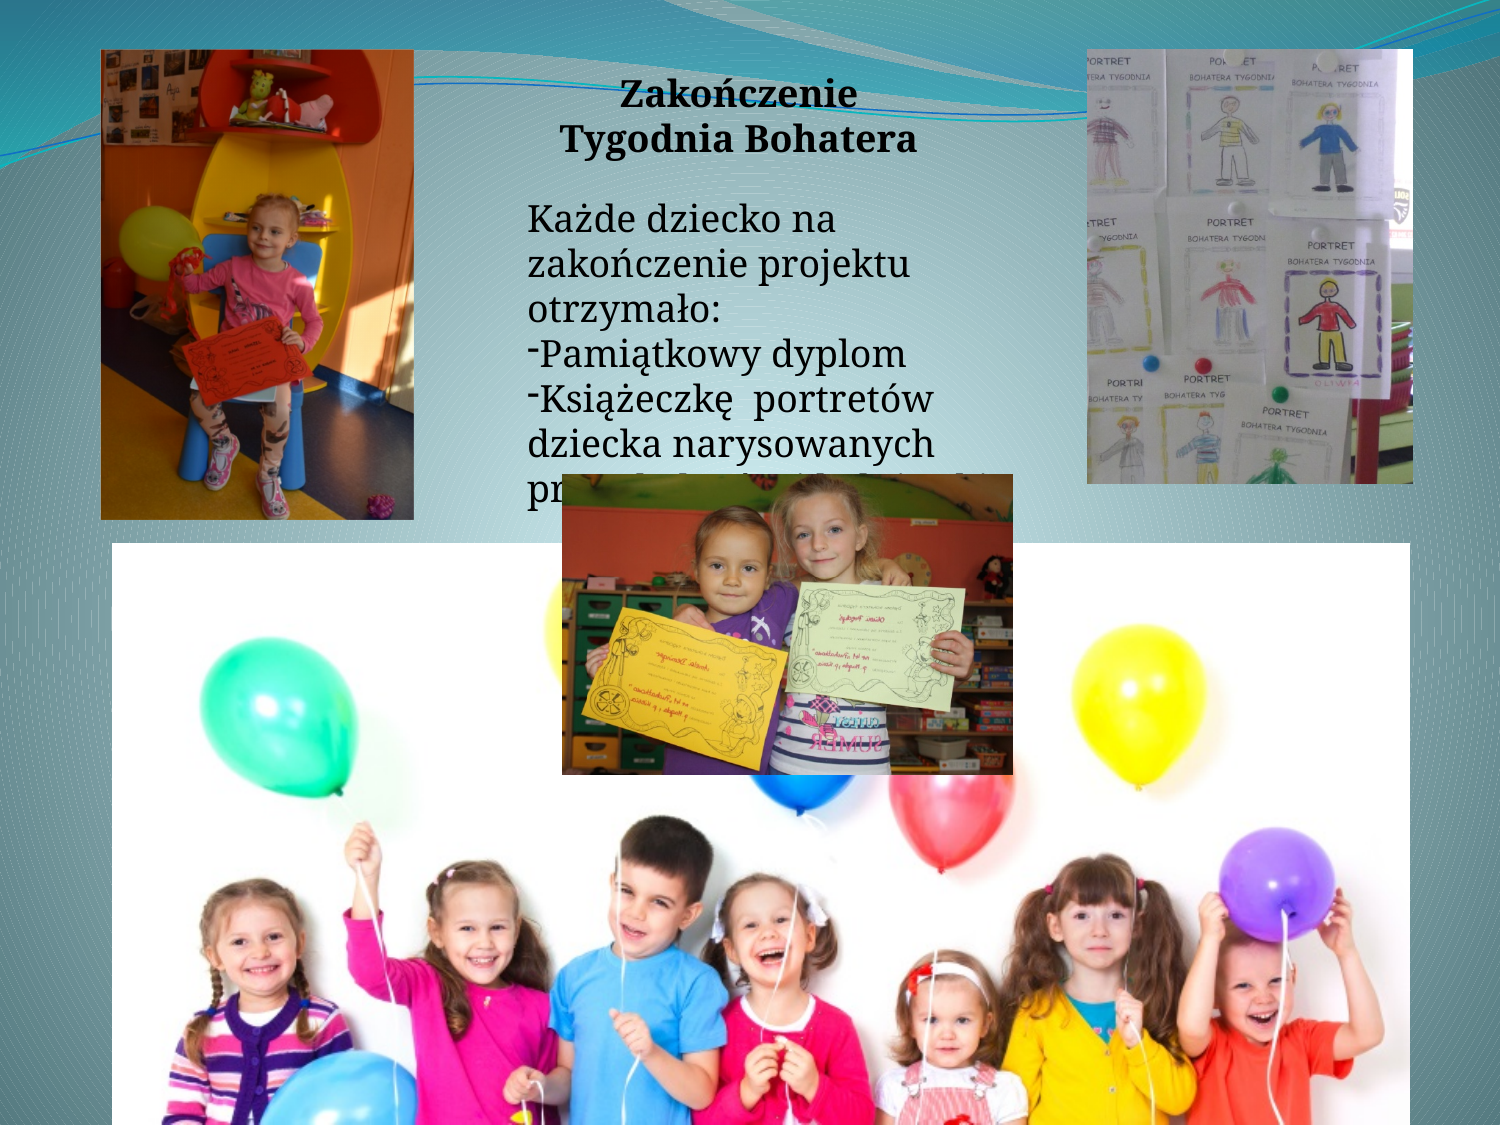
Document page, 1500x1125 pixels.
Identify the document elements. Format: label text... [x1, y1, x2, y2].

picture [21, 50, 492, 442]
picture [1087, 49, 1413, 484]
text_box Każde dziecko na zakończenie projektu otrzymało: Pamiątkowy dyplom Książeczkę portretów dziecka narysowanych przez kolegów i koleżanki [512, 187, 1050, 518]
text_box Zakończenie Tygodnia Bohatera [462, 62, 1025, 168]
picture [562, 474, 1013, 776]
picture [112, 543, 1410, 1125]
picture [101, 452, 413, 519]
